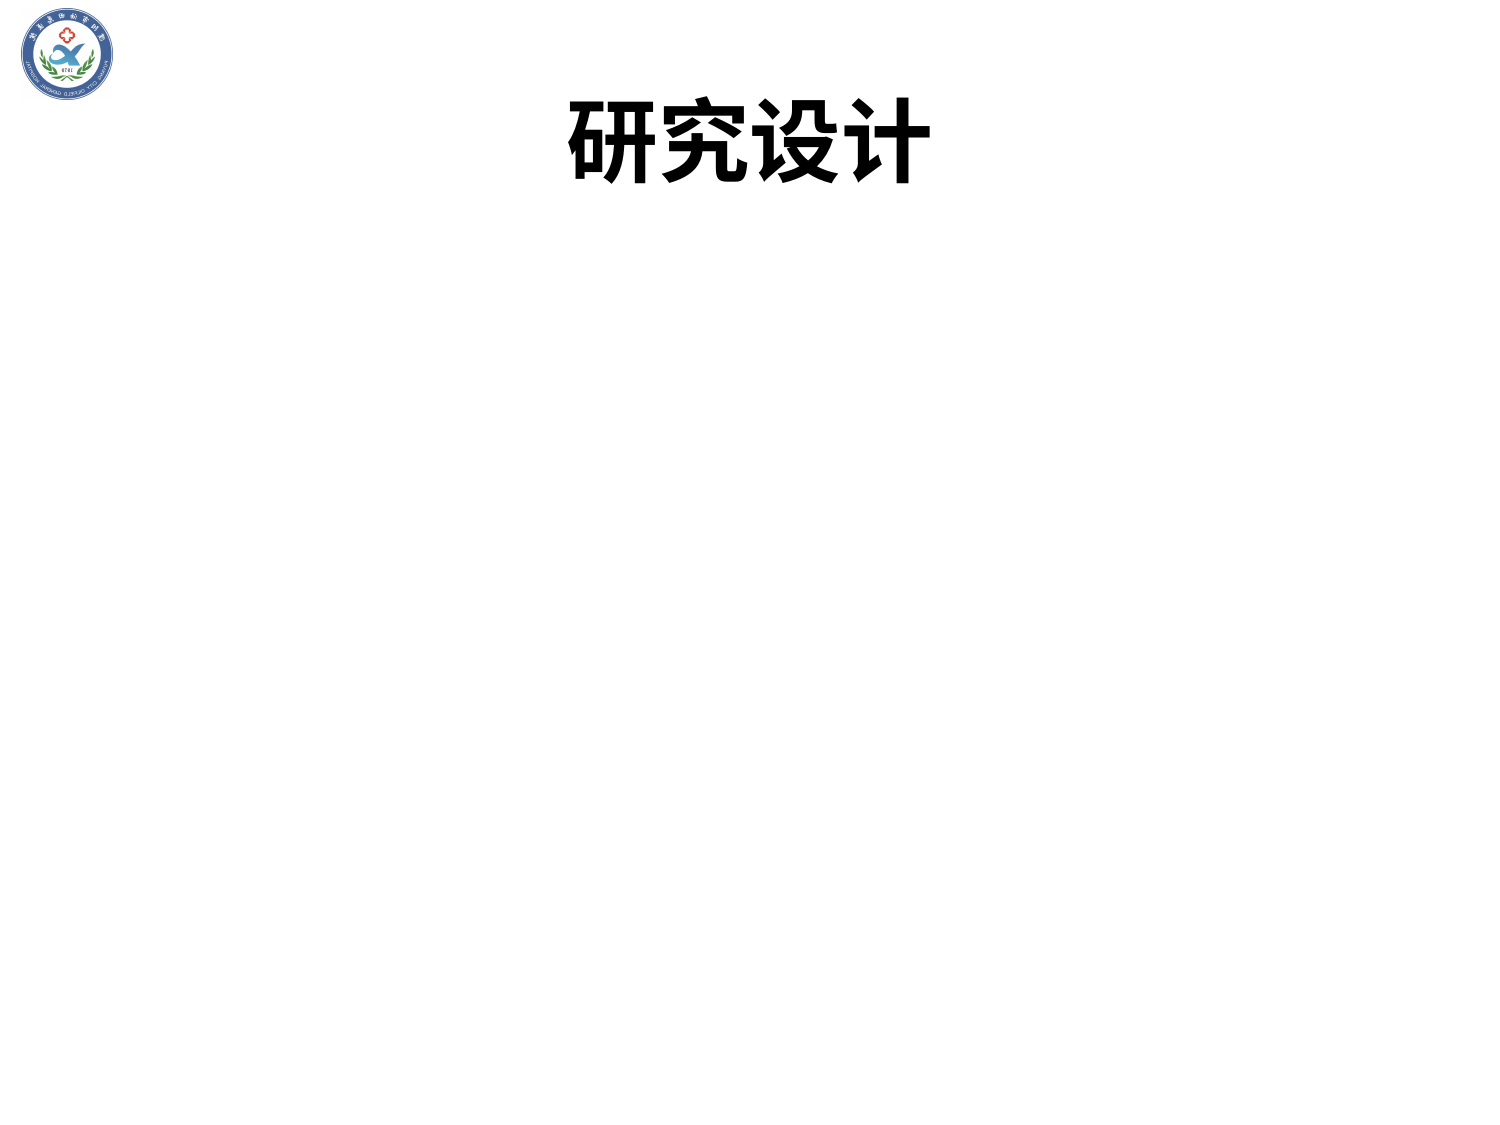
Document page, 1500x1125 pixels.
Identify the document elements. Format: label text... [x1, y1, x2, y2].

title 研究设计 [74, 44, 1426, 233]
picture [21, 8, 113, 100]
